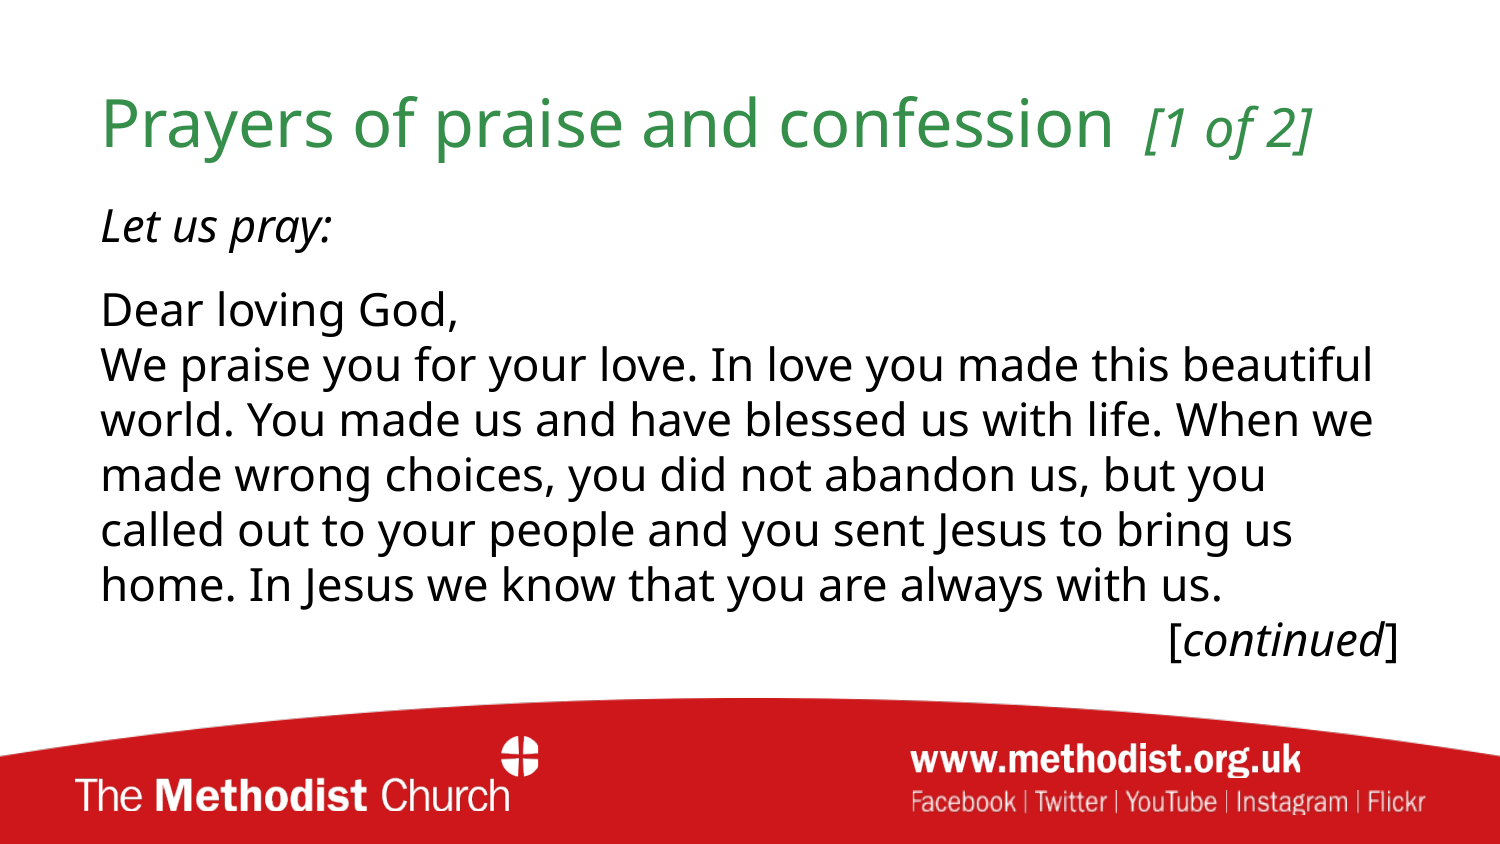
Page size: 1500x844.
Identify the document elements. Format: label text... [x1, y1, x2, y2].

title Prayers of praise and confession [1 of 2] [100, 80, 1451, 170]
list Let us pray: Dear loving God, We praise you for your love. In love you made this beautiful world. You made us and have blessed us with life. When we made wrong choices, you did not abandon us, but you called out to your people and you sent Jesus to bring us home. In Jesus we know that you are always with us. [continued] [100, 196, 1400, 705]
